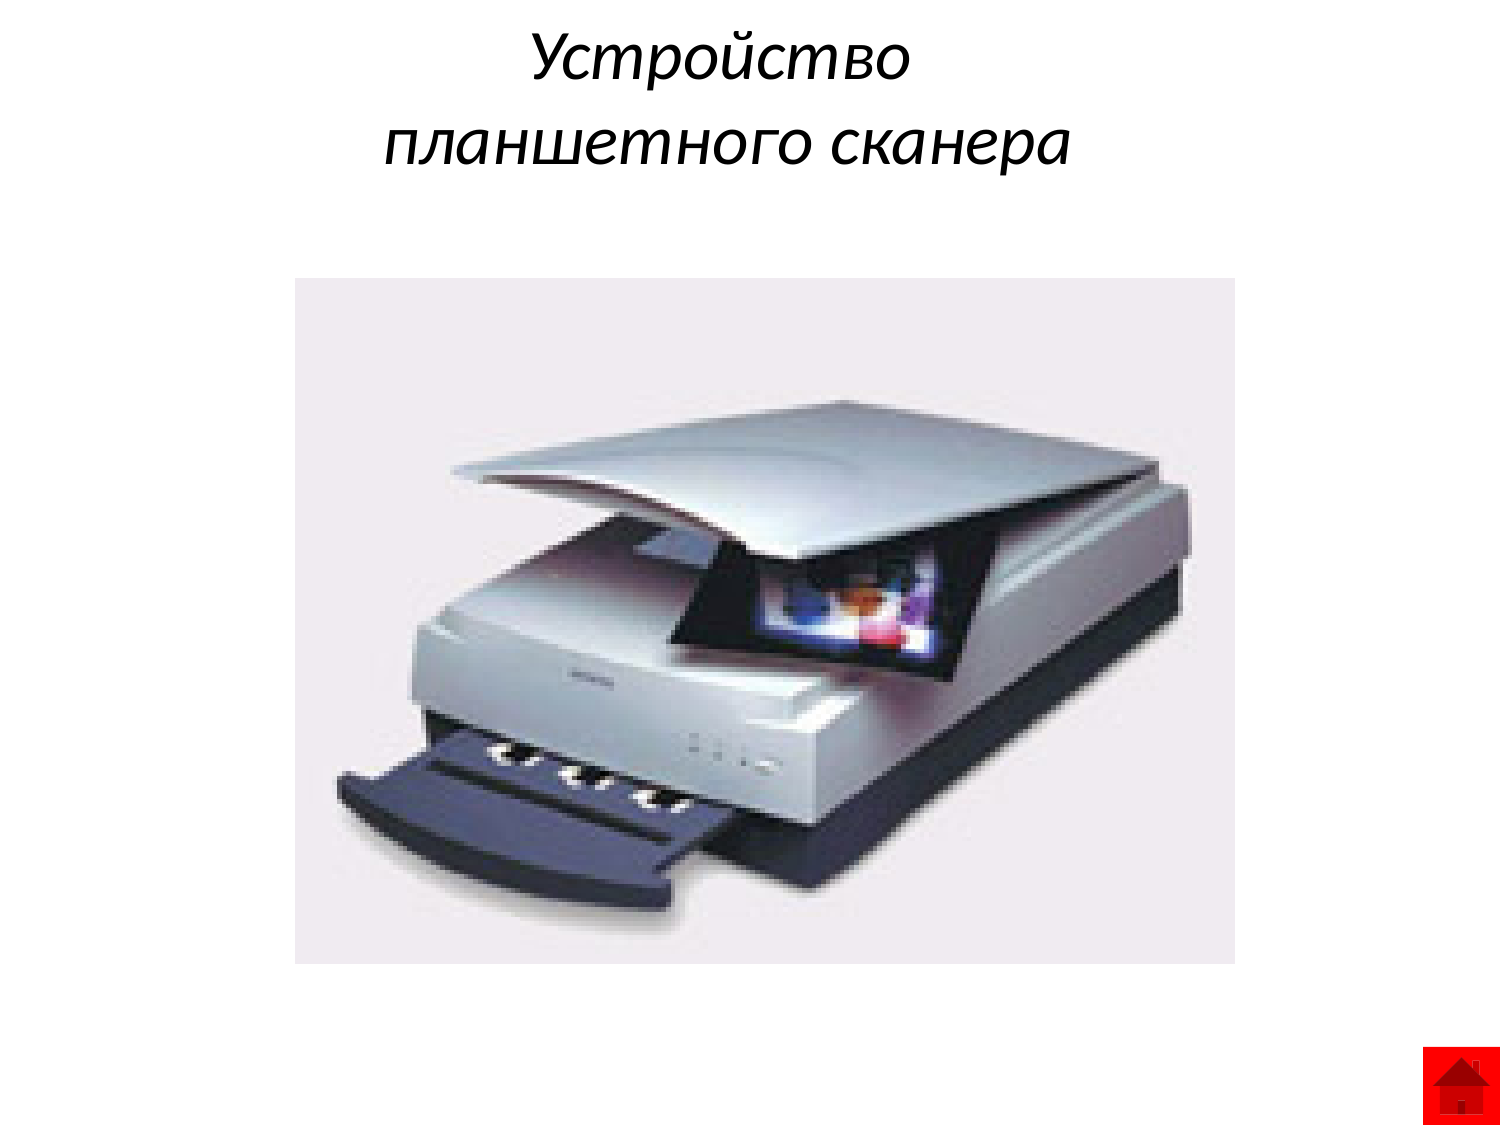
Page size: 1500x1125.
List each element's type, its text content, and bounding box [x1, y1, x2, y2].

title Устройство планшетного сканера [53, 0, 1404, 188]
picture [295, 278, 1235, 965]
text_box [1423, 1046, 1500, 1125]
